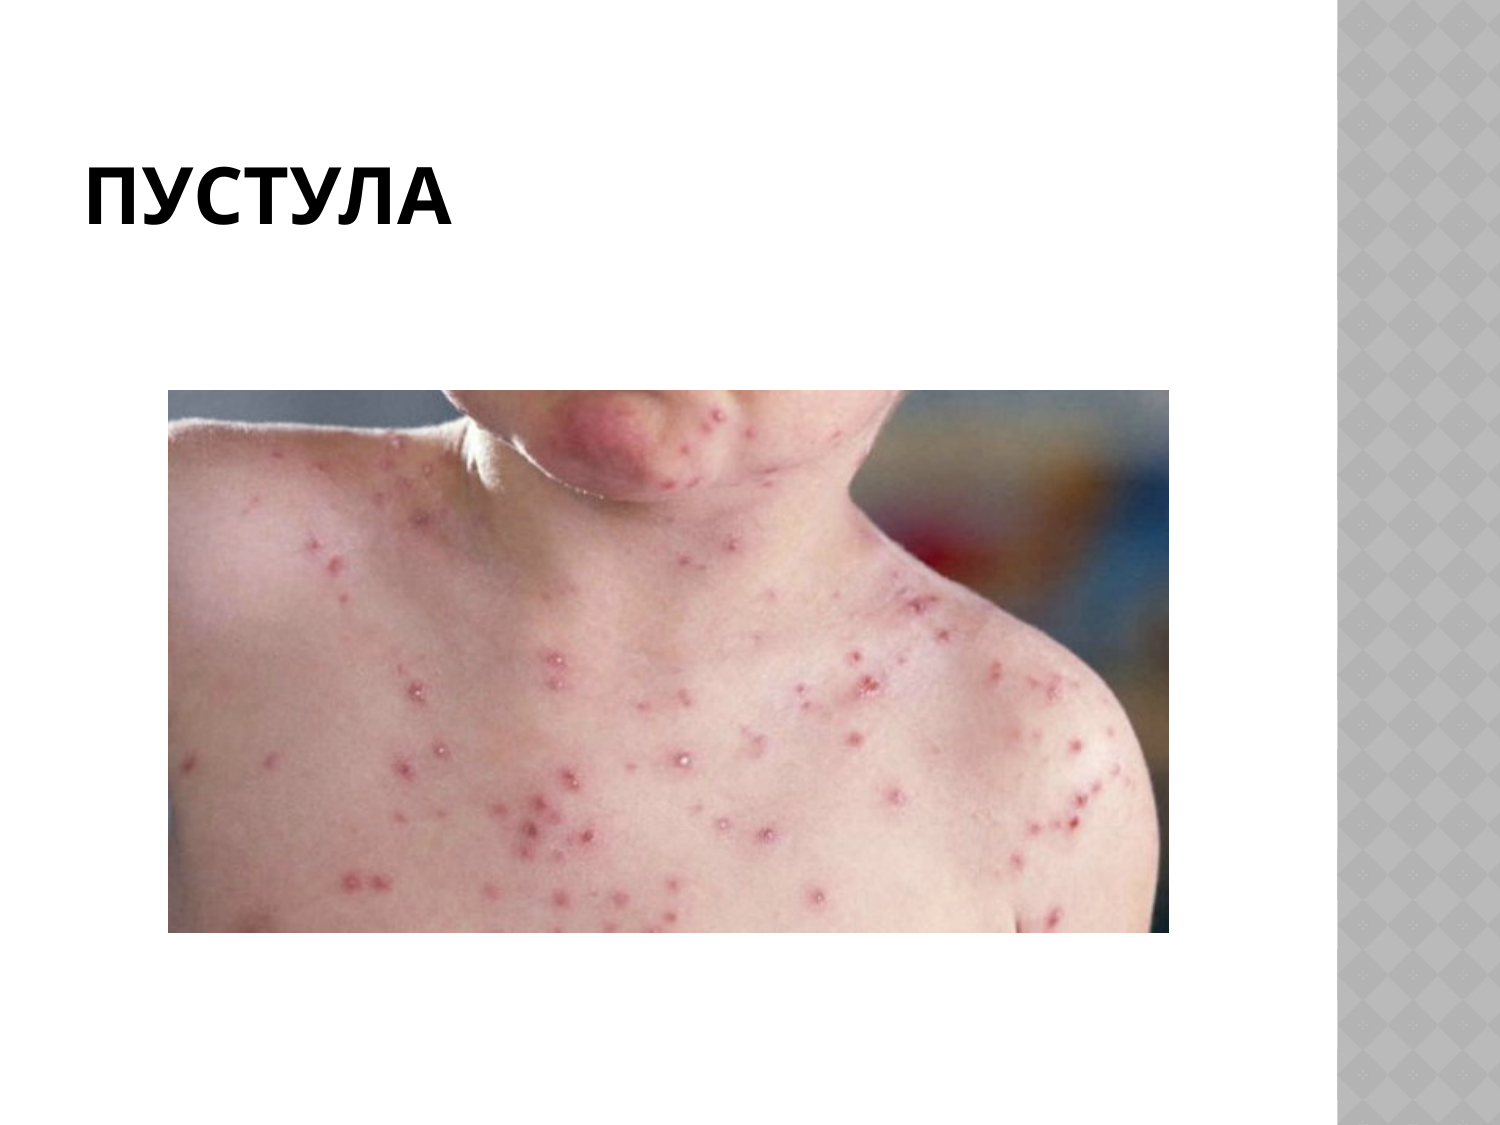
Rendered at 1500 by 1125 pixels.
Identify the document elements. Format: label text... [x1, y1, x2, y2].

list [168, 390, 1170, 934]
title Пустула [75, 52, 1263, 240]
